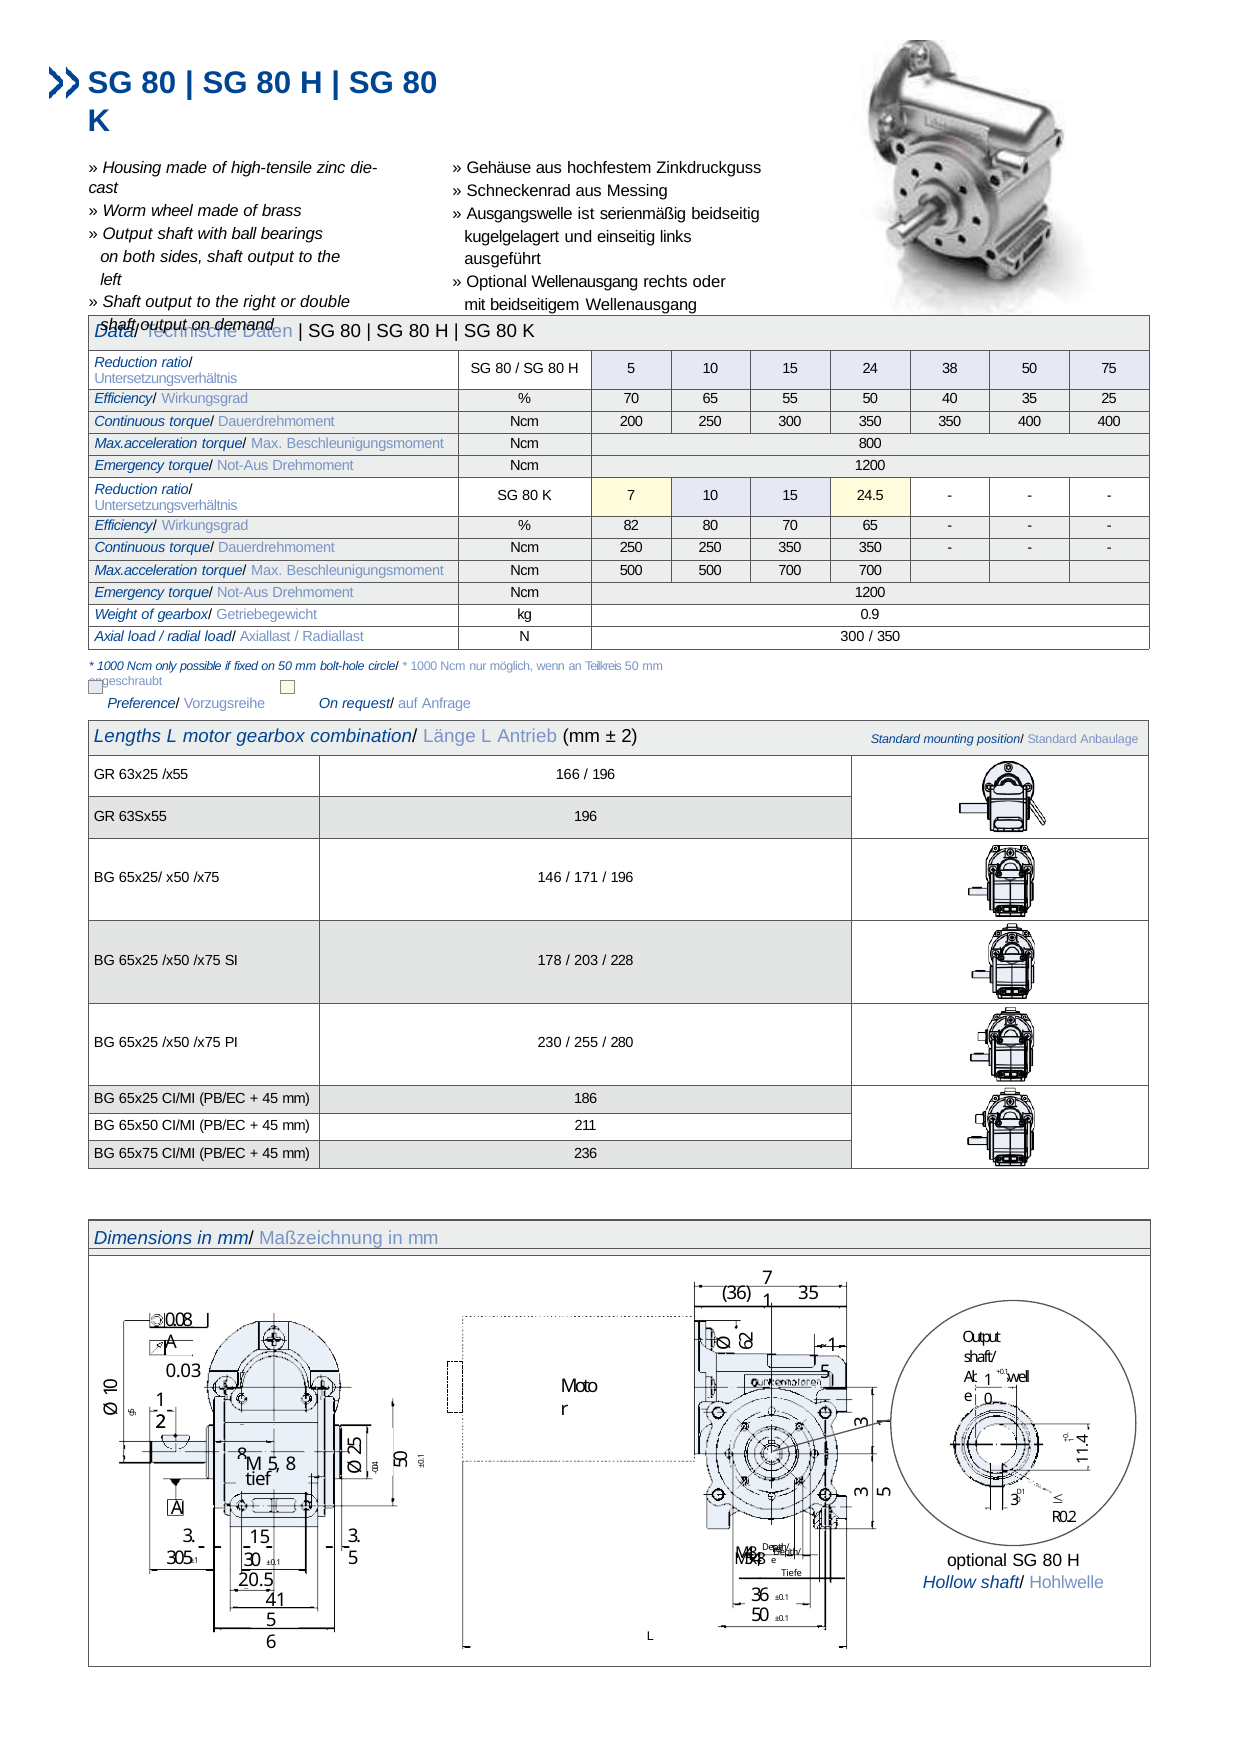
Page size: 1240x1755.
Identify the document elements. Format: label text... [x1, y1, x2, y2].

table_cell SG 80 / SG 80 H [459, 351, 591, 389]
table_cell Ncm [459, 583, 591, 604]
table_cell 166 / 196 [320, 756, 851, 796]
table_cell 38 [911, 351, 989, 389]
table_cell 700 [831, 561, 910, 582]
table_cell 200 [592, 412, 671, 433]
table_cell 5 [592, 351, 671, 389]
table_cell 230 / 255 / 280 [320, 1004, 851, 1085]
table_cell 300 [751, 412, 830, 433]
table_cell 211 [320, 1114, 851, 1140]
table_cell - [1070, 478, 1149, 516]
table_cell 10 [672, 351, 750, 389]
table_cell Axial load / radial load/ Axiallast / Radiallast [89, 627, 458, 649]
table_cell 55 [751, 390, 830, 411]
table_cell 24.5 [831, 478, 910, 516]
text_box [236, 1312, 1106, 1608]
table_cell 15 [751, 351, 830, 389]
table_cell [852, 1086, 961, 1168]
table_cell - [911, 478, 989, 516]
table_cell BG 65x75 CI/MI (PB/EC + 45 mm) [89, 1141, 319, 1168]
table_header Lengths L motor gearbox combination/ Länge L Antrieb (mm ± 2) [89, 721, 851, 755]
table_cell - [990, 517, 1069, 538]
table_cell 250 [672, 412, 750, 433]
table_cell Ncm [459, 456, 591, 477]
table_header Standard mounting position/ Standard Anbaulage [851, 721, 1148, 755]
table_cell 82 [592, 517, 671, 538]
table_cell BG 65x25 /x50 /x75 PI [89, 1004, 319, 1085]
table_cell Efficiency/ Wirkungsgrad [89, 517, 458, 538]
table_cell Ncm [459, 539, 591, 560]
table_cell % [459, 390, 591, 411]
table_cell [852, 1004, 961, 1085]
table_cell 250 [592, 539, 671, 560]
table_cell 350 [911, 412, 989, 433]
table_cell 50 [990, 351, 1069, 389]
table_cell BG 65x50 CI/MI (PB/EC + 45 mm) [89, 1114, 319, 1140]
table_cell 7 [592, 478, 671, 516]
table_cell [852, 921, 961, 1003]
table_cell Ncm [459, 561, 591, 582]
table_cell Reduction ratio/ Untersetzungsverhältnis [89, 351, 458, 389]
text_box » Housing made of high-tensile zinc die-cast » Worm wheel made of brass » Output shaft with ball bearings on both sides, shaft output to the left » Shaft output to the right or double shaft output on demand [86, 152, 407, 334]
table_cell 186 [320, 1086, 851, 1113]
table_cell 75 [1070, 351, 1149, 389]
table_cell - [990, 539, 1069, 560]
table_cell Max.acceleration torque/ Max. Beschleunigungsmoment [89, 561, 458, 582]
table_cell Continuous torque/ Dauerdrehmoment [89, 539, 458, 560]
table_cell Max.acceleration torque/ Max. Beschleunigungsmoment [89, 434, 458, 455]
text_box SG 80 | SG 80 H | SG 80 K [85, 60, 464, 138]
table_cell [990, 561, 1069, 582]
table_cell 196 [320, 797, 851, 838]
table_cell 700 [751, 561, 830, 582]
text_box » Gehäuse aus hochfestem Zinkdruckguss » Schneckenrad aus Messing » Ausgangswelle ist serienmäßig beidseitig kugelgelagert und einseitig links ausgeführt » Optional Wellenausgang rechts oder mit beidseitigem Wellenausgang [450, 152, 774, 314]
table_cell 1200 [592, 583, 1149, 604]
table_cell - [1070, 539, 1149, 560]
table_cell 350 [831, 412, 910, 433]
table_cell 70 [592, 390, 671, 411]
table_cell BG 65x25 CI/MI (PB/EC + 45 mm) [89, 1086, 319, 1113]
table_cell Reduction ratio/ Untersetzungsverhältnis [89, 478, 458, 516]
table_cell 500 [672, 561, 750, 582]
table_cell Ncm [459, 434, 591, 455]
table_cell 800 [592, 434, 1149, 455]
table_cell - [911, 539, 989, 560]
table_cell 500 [592, 561, 671, 582]
table_cell - [1070, 517, 1149, 538]
table_cell N [459, 627, 591, 649]
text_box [87, 679, 103, 695]
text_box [101, 1271, 871, 1628]
table_cell - [911, 517, 989, 538]
table_cell [1039, 921, 1148, 1003]
table_cell [852, 839, 961, 920]
table_cell 80 [672, 517, 750, 538]
table_cell - [990, 478, 1069, 516]
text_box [93, 1243, 890, 1672]
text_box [87, 1219, 1152, 1667]
table_cell 40 [911, 390, 989, 411]
table_cell 10 [672, 478, 750, 516]
table_cell % [459, 517, 591, 538]
table_cell Ncm [459, 412, 591, 433]
table_cell 400 [990, 412, 1069, 433]
table_cell 400 [1070, 412, 1149, 433]
table_cell Emergency torque/ Not-Aus Drehmoment [89, 583, 458, 604]
table_cell [1039, 1004, 1148, 1085]
table_cell 178 / 203 / 228 [320, 921, 851, 1003]
table_cell [1038, 839, 1148, 920]
table_cell 25 [1070, 390, 1149, 411]
table_cell kg [459, 605, 591, 626]
table_cell 350 [751, 539, 830, 560]
table_cell [1038, 1086, 1148, 1168]
table_cell [911, 561, 989, 582]
table_cell [1070, 561, 1149, 582]
table_cell 35 [990, 390, 1069, 411]
table_cell Weight of gearbox/ Getriebegewicht [89, 605, 458, 626]
table_cell BG 65x25 /x50 /x75 SI [89, 921, 319, 1003]
table_cell Emergency torque/ Not-Aus Drehmoment [89, 456, 458, 477]
table_cell SG 80 K [459, 478, 591, 516]
picture [966, 838, 1035, 1167]
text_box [279, 679, 295, 695]
table_cell BG 65x25/ x50 /x75 [89, 839, 319, 920]
table_cell GR 63x25 /x55 [89, 756, 319, 796]
table_cell [852, 756, 1148, 838]
table_cell GR 63Sx55 [89, 797, 319, 838]
table_cell 15 [751, 478, 830, 516]
table_cell 300 / 350 [592, 627, 1149, 649]
table_cell 50 [831, 390, 910, 411]
table_cell 236 [320, 1141, 851, 1168]
picture [850, 40, 1094, 327]
table_cell 250 [672, 539, 750, 560]
table_cell Continuous torque/ Dauerdrehmoment [89, 412, 458, 433]
table_cell 350 [831, 539, 910, 560]
table_cell 65 [672, 390, 750, 411]
table_cell 24 [831, 351, 910, 389]
table_cell 0.9 [592, 605, 1149, 626]
table_cell 1200 [592, 456, 1149, 477]
table_cell 70 [751, 517, 830, 538]
table_header Data/ Technische Daten | SG 80 | SG 80 H | SG 80 K [89, 316, 1149, 350]
table_cell 65 [831, 517, 910, 538]
table_cell 146 / 171 / 196 [320, 839, 851, 920]
table_cell Efficiency/ Wirkungsgrad [89, 390, 458, 411]
picture [958, 761, 1046, 833]
picture [49, 66, 79, 99]
text_box * 1000 Ncm only possible if fixed on 50 mm bolt-hole circle/ * 1000 Ncm nur möglich, wenn an Teilkreis 50 mm angeschraubt Preference/ Vorzugsreihe On request/ auf Anfrage [86, 651, 734, 712]
